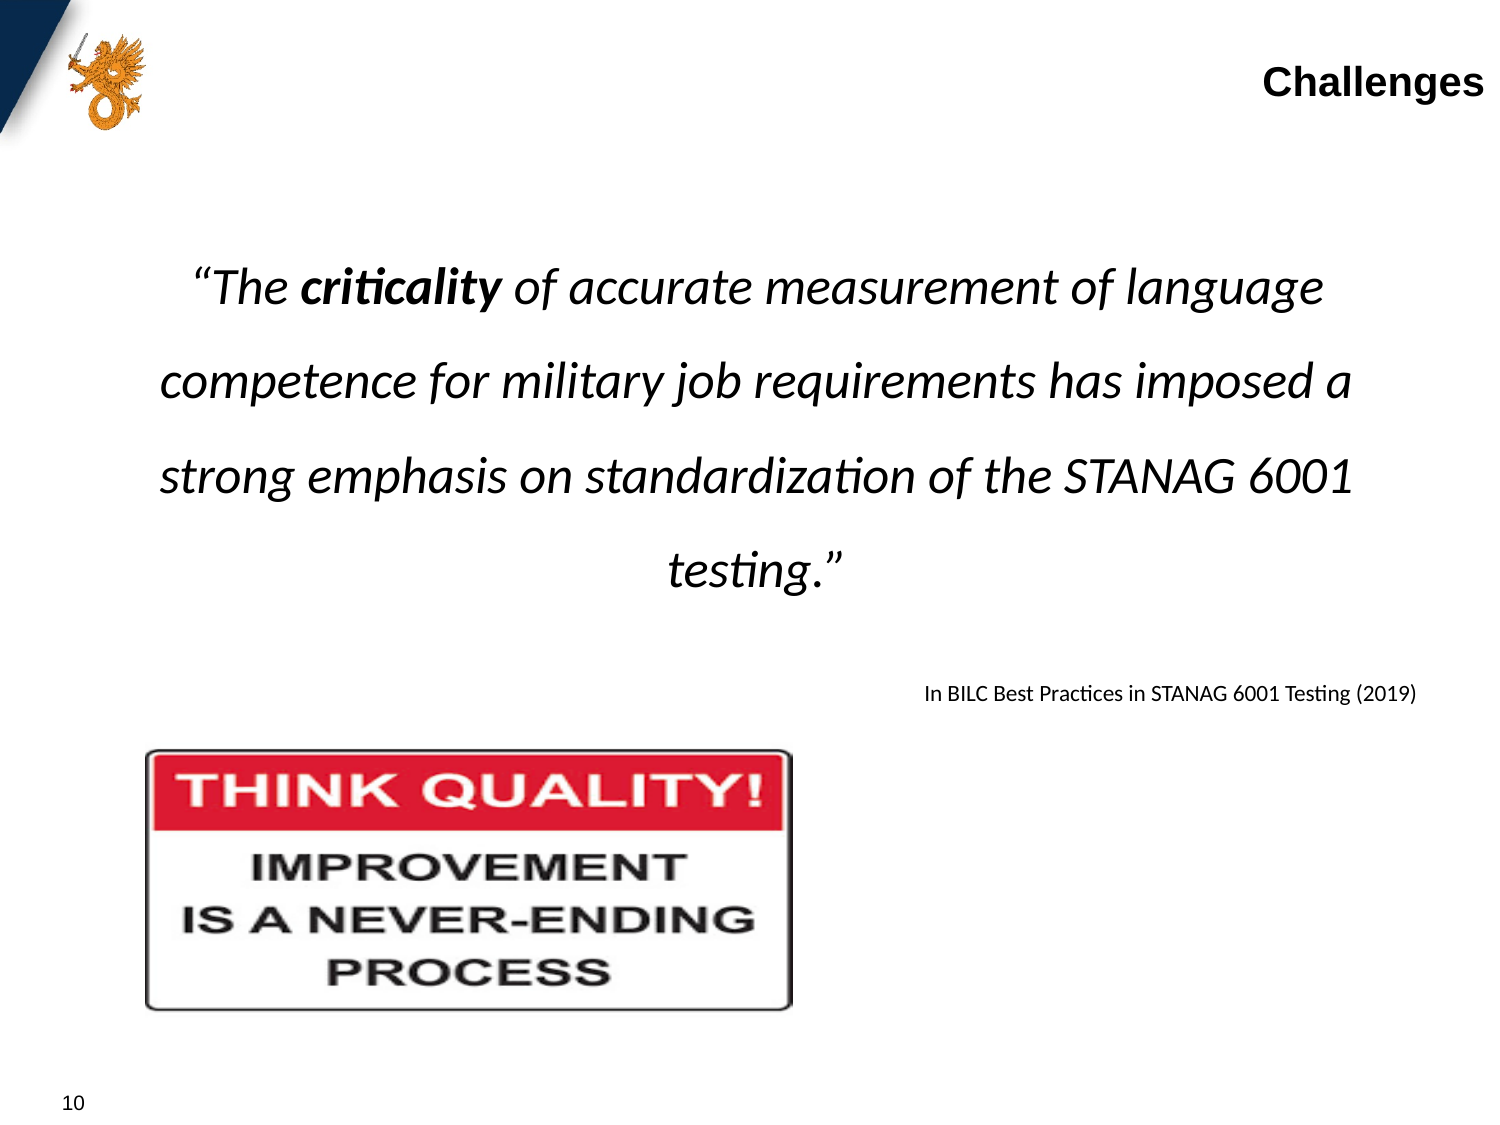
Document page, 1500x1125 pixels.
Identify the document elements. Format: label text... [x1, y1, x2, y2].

text_box Challenges [117, 46, 1500, 112]
picture [0, 0, 1500, 1125]
text_box “The criticality of accurate measurement of language competence for military job requirements has imposed a strong emphasis on standardization of the STANAG 6001 testing.” In BILC Best Practices in STANAG 6001 Testing (2019) [81, 212, 1432, 715]
